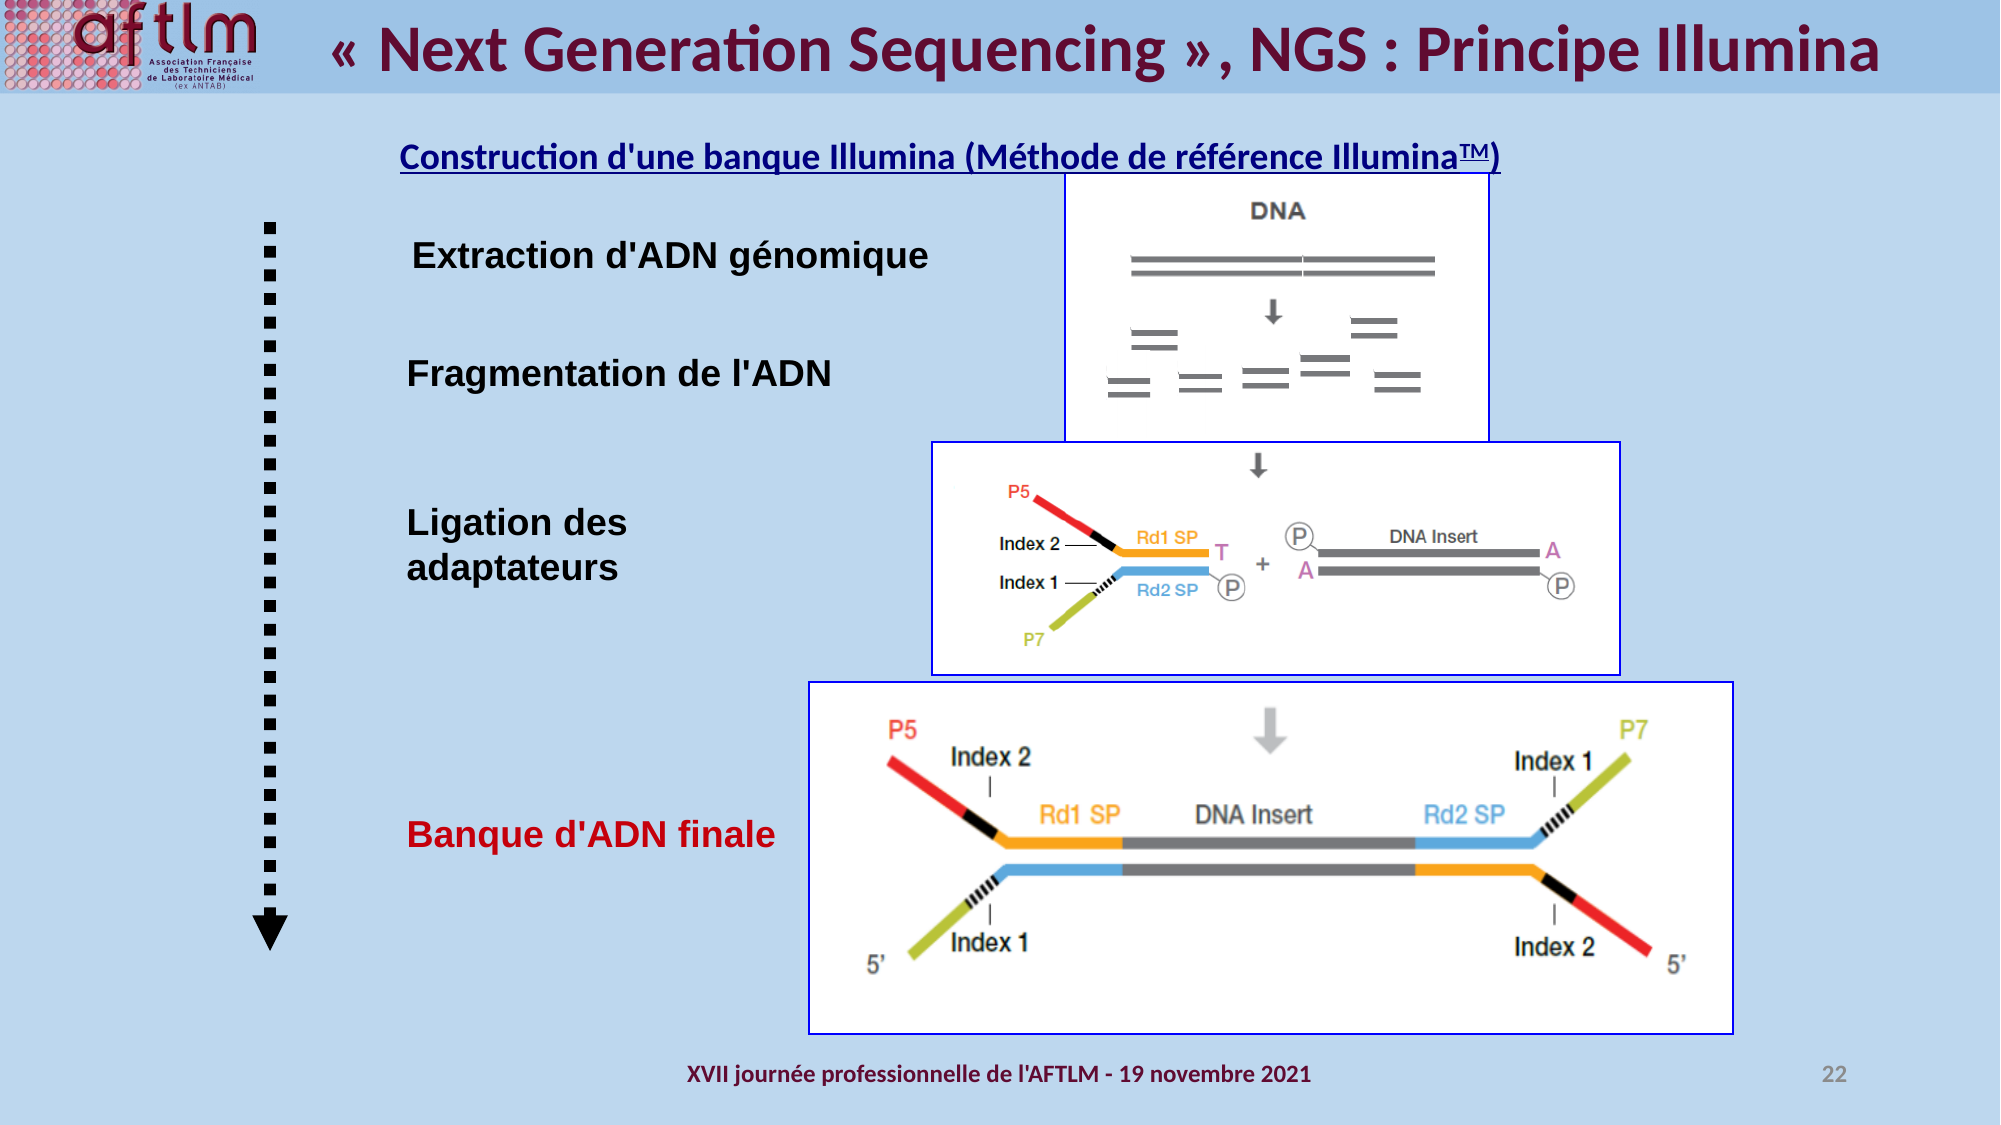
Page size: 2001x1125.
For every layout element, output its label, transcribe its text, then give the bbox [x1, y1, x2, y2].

picture [941, 445, 1605, 667]
text_box Ligation des adaptateurs [393, 489, 854, 542]
picture [1106, 287, 1421, 438]
slide_number 22 [1412, 1042, 1863, 1103]
text_box Banque d'ADN finale [393, 801, 838, 854]
text_box [1064, 181, 1490, 443]
text_box [808, 681, 1734, 1035]
text_box [931, 441, 1621, 676]
footer XVII journée professionnelle de l'AFTLM - 19 novembre 2021 [662, 1042, 1338, 1103]
text_box [263, 938, 277, 951]
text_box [0, 0, 2000, 94]
text_box Extraction d'ADN génomique [398, 222, 945, 275]
picture [1194, 182, 1424, 227]
text_box Fragmentation de l'ADN [393, 340, 854, 393]
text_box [838, 683, 1729, 1012]
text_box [1130, 227, 1436, 317]
text_box Construction d'une banque Illumina (Méthode de référence IlluminaTM) [227, 124, 1674, 181]
